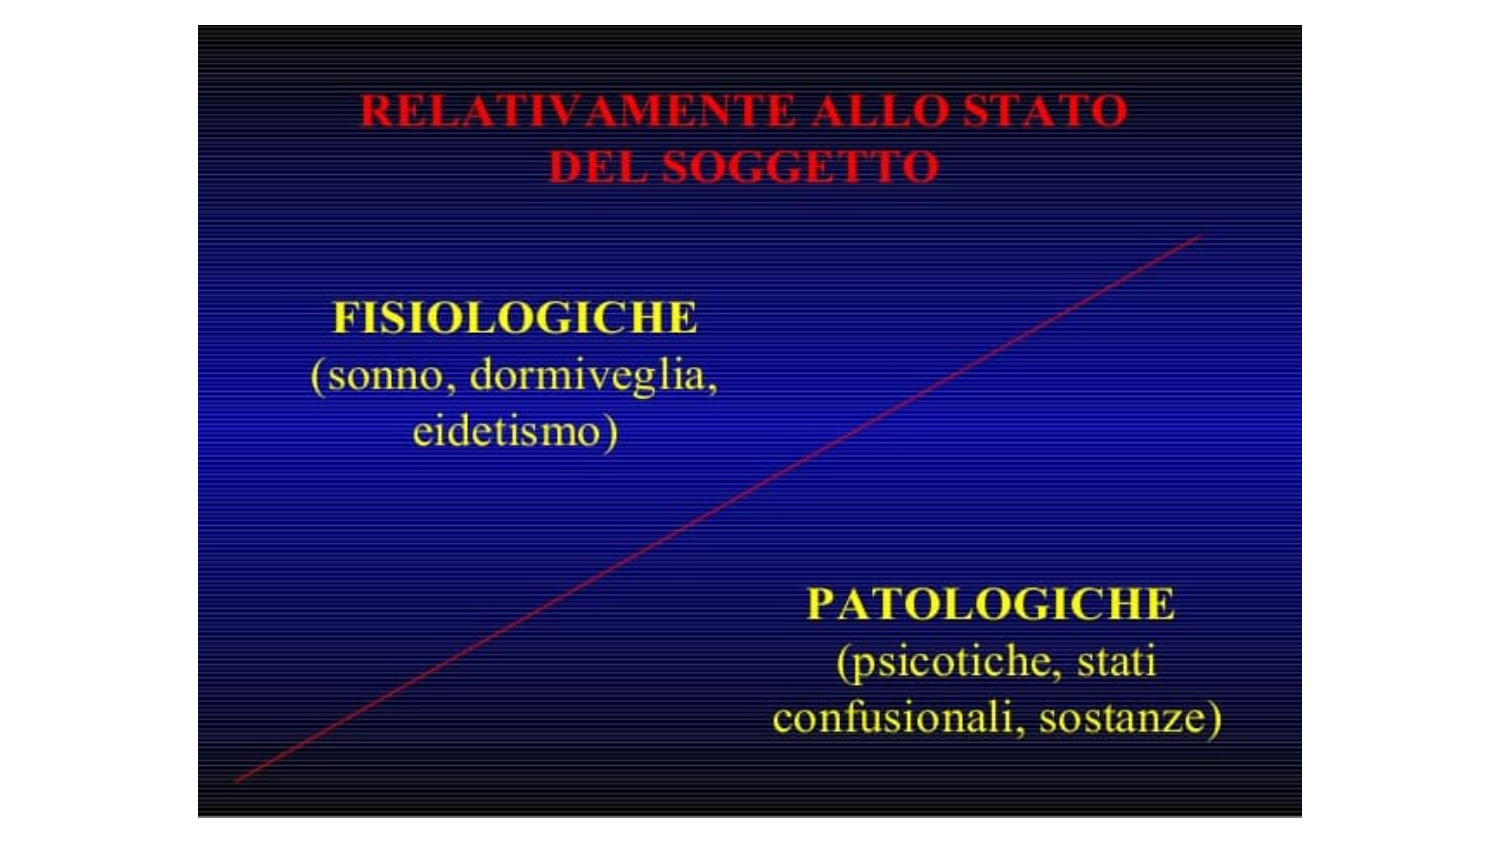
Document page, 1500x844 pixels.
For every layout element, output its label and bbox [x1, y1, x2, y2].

picture [198, 25, 1302, 818]
